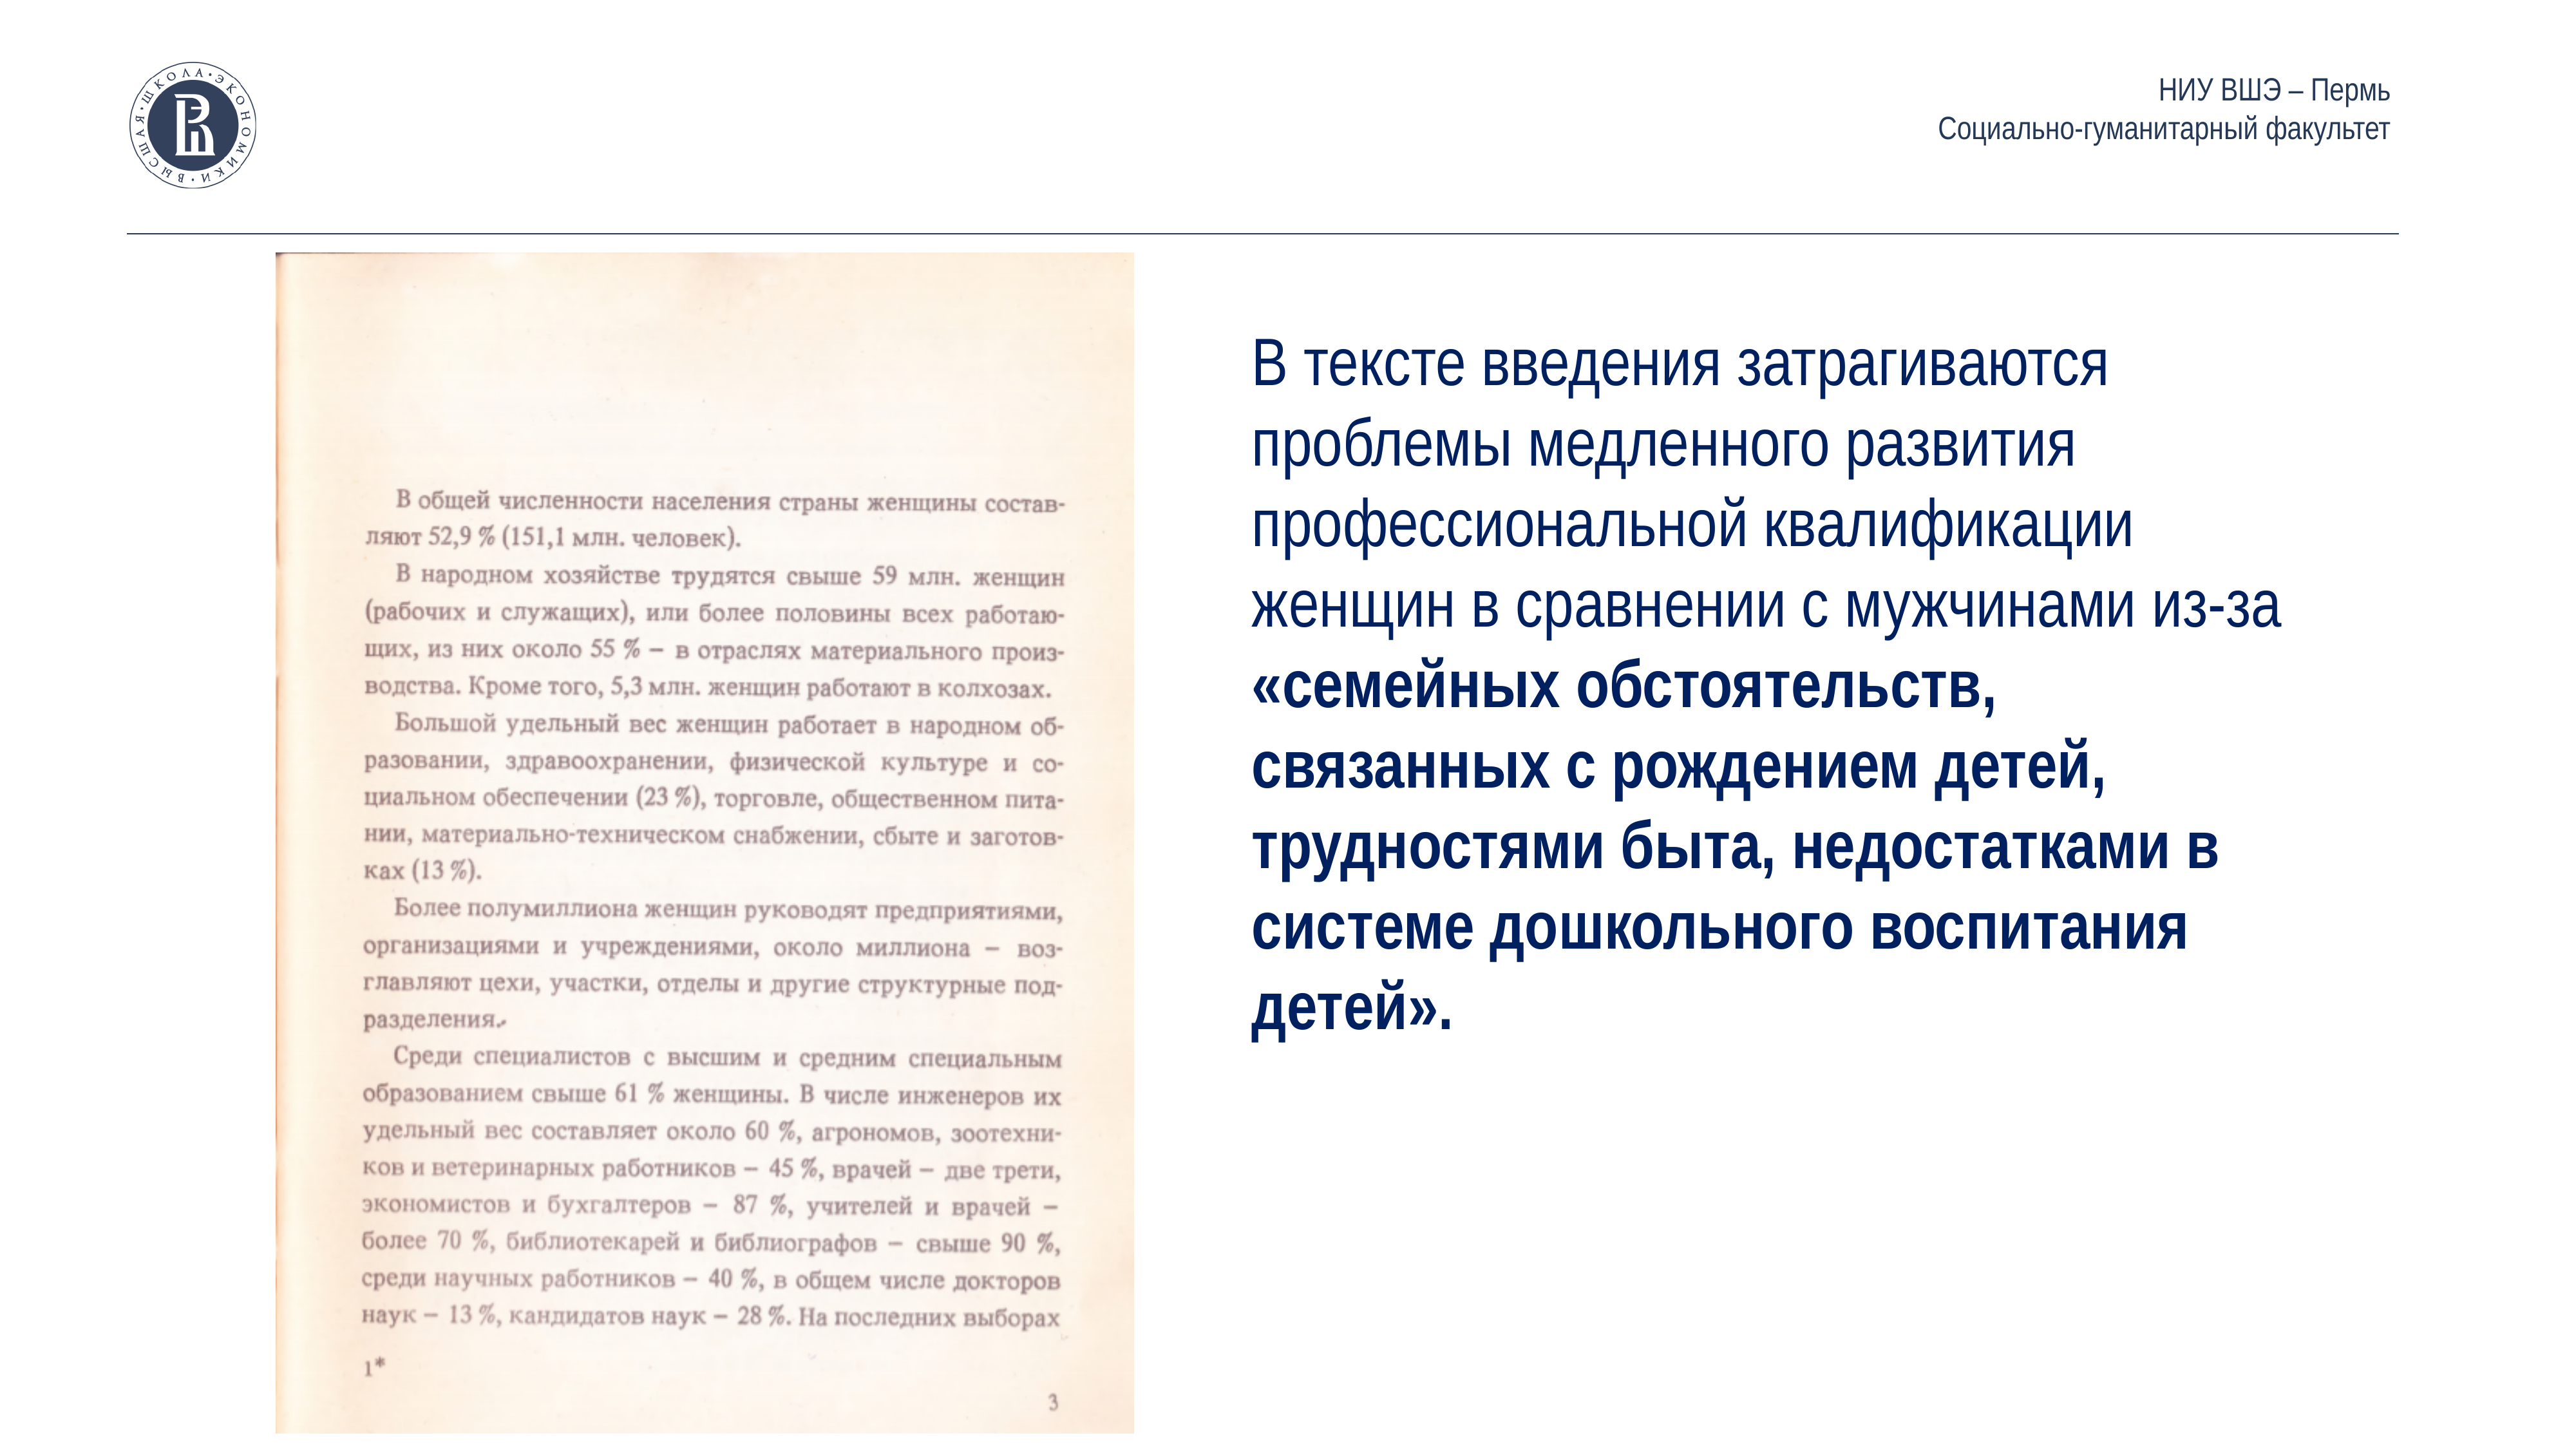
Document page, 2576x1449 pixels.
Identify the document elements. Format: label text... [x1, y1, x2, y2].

text_box В тексте введения затрагиваются проблемы медленного развития профессиональной квалификации женщин в сравнении с мужчинами из-за «семейных обстоятельств, связанных с рождением детей, трудностями быта, недостатками в системе дошкольного воспитания детей». [1242, 314, 2318, 1048]
picture [129, 62, 256, 189]
text_box НИУ ВШЭ – Пермь Социально-гуманитарный факультет [1198, 61, 2399, 193]
picture [276, 252, 1134, 1434]
